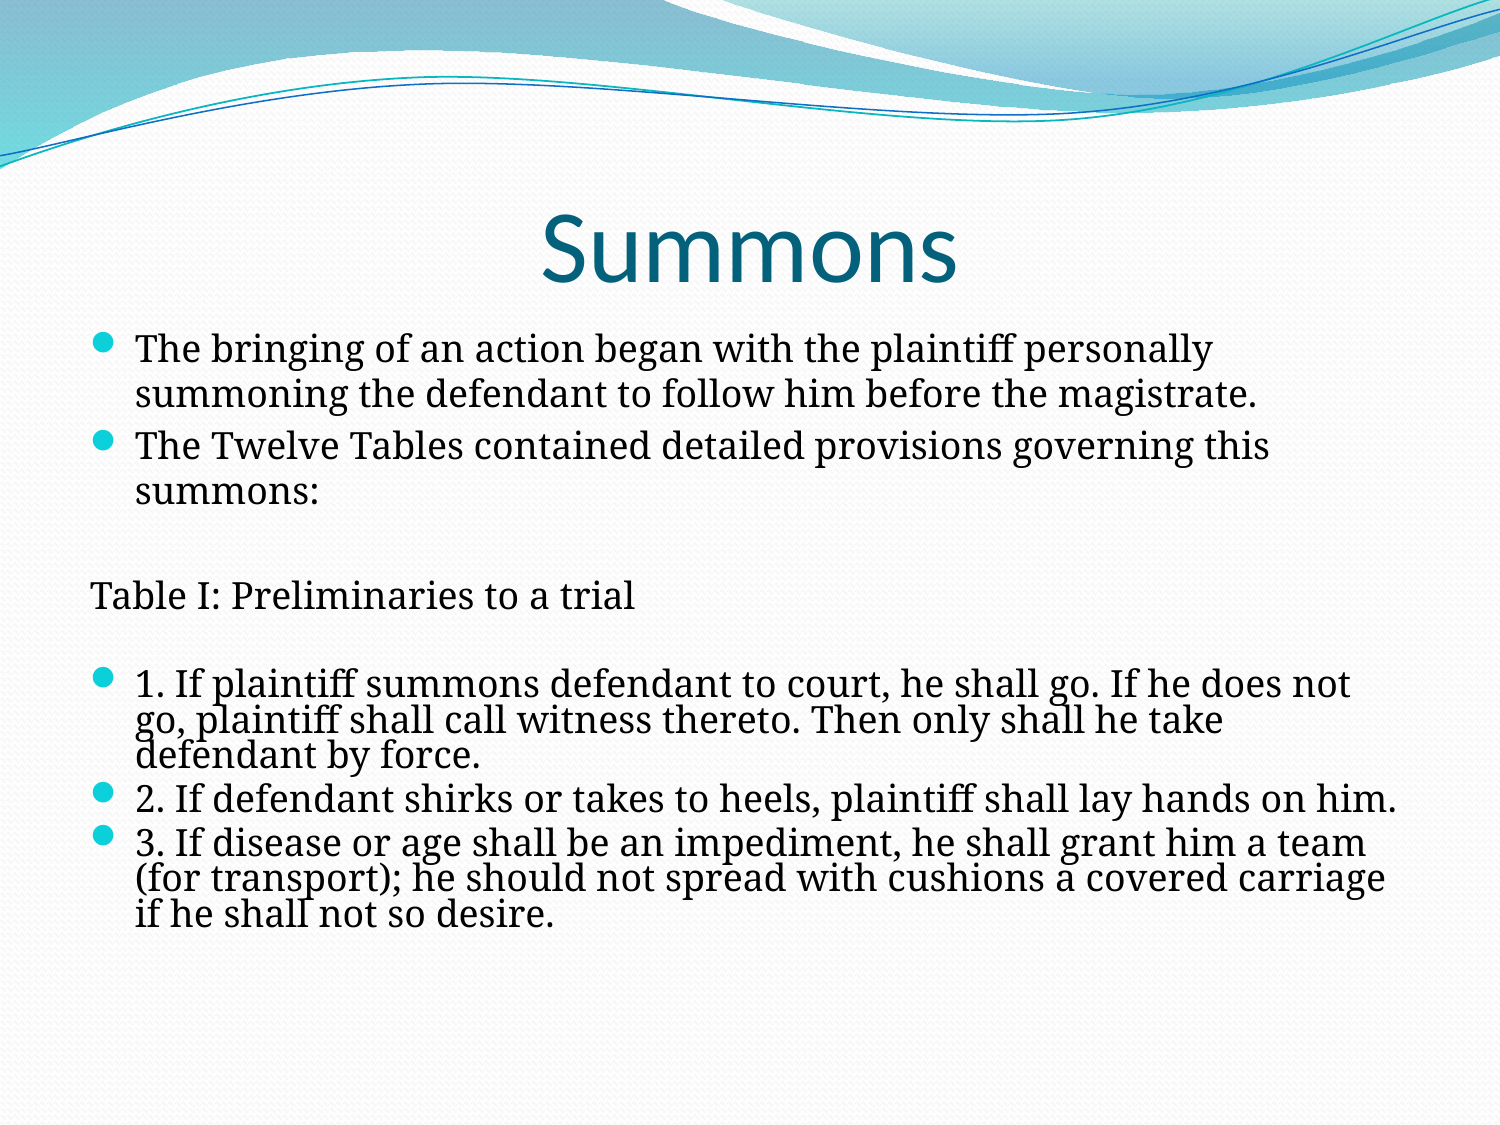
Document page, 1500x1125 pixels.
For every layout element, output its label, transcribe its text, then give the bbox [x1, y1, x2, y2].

title Summons [75, 115, 1425, 303]
list The bringing of an action began with the plaintiff personally summoning the defendant to follow him before the magistrate. The Twelve Tables contained detailed provisions governing this summons: Table I: Preliminaries to a trial 1. If plaintiff summons defendant to court, he shall go. If he does not go, plaintiff shall call witness thereto. Then only shall he take defendant by force. 2. If defendant shirks or takes to heels, plaintiff shall lay hands on him. 3. If disease or age shall be an impediment, he shall grant him a team (for transport); he should not spread with cushions a covered carriage if he shall not so desire. [75, 317, 1425, 1038]
